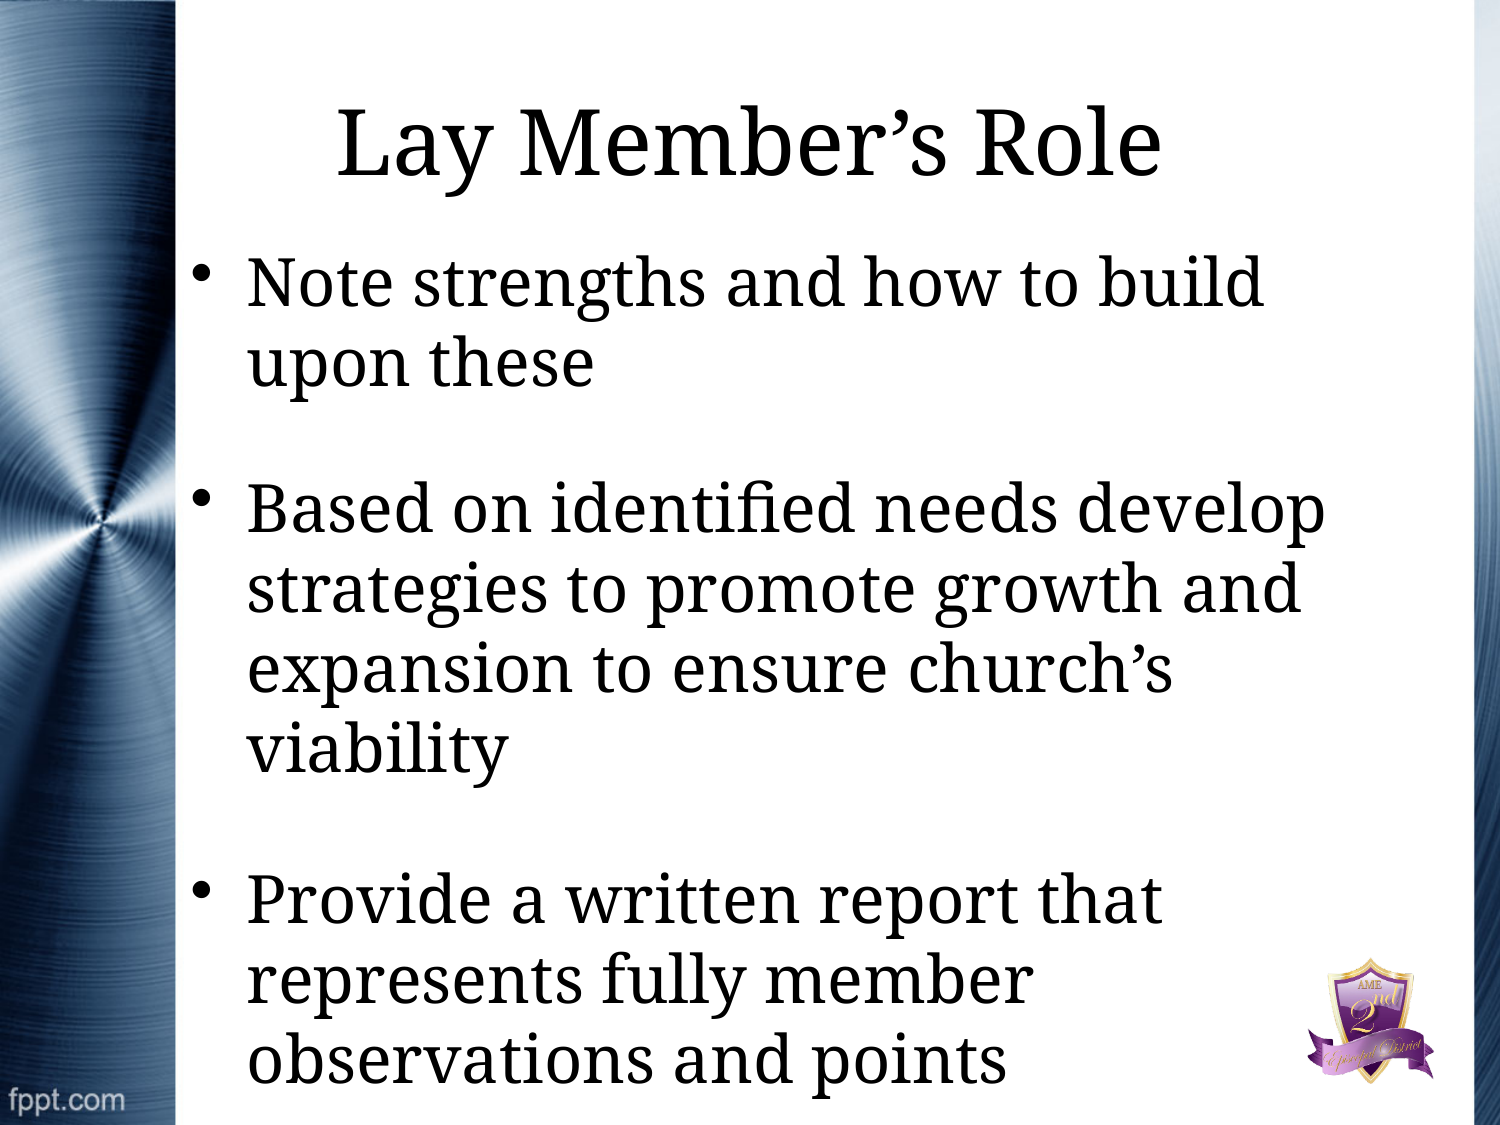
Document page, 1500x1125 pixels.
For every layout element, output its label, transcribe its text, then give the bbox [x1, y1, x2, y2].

list Note strengths and how to build upon these Based on identified needs develop strategies to promote growth and expansion to ensure church’s viability Provide a written report that represents fully member observations and points [175, 232, 1440, 975]
picture [0, 0, 1500, 1125]
title Lay Member’s Role [75, 45, 1425, 233]
